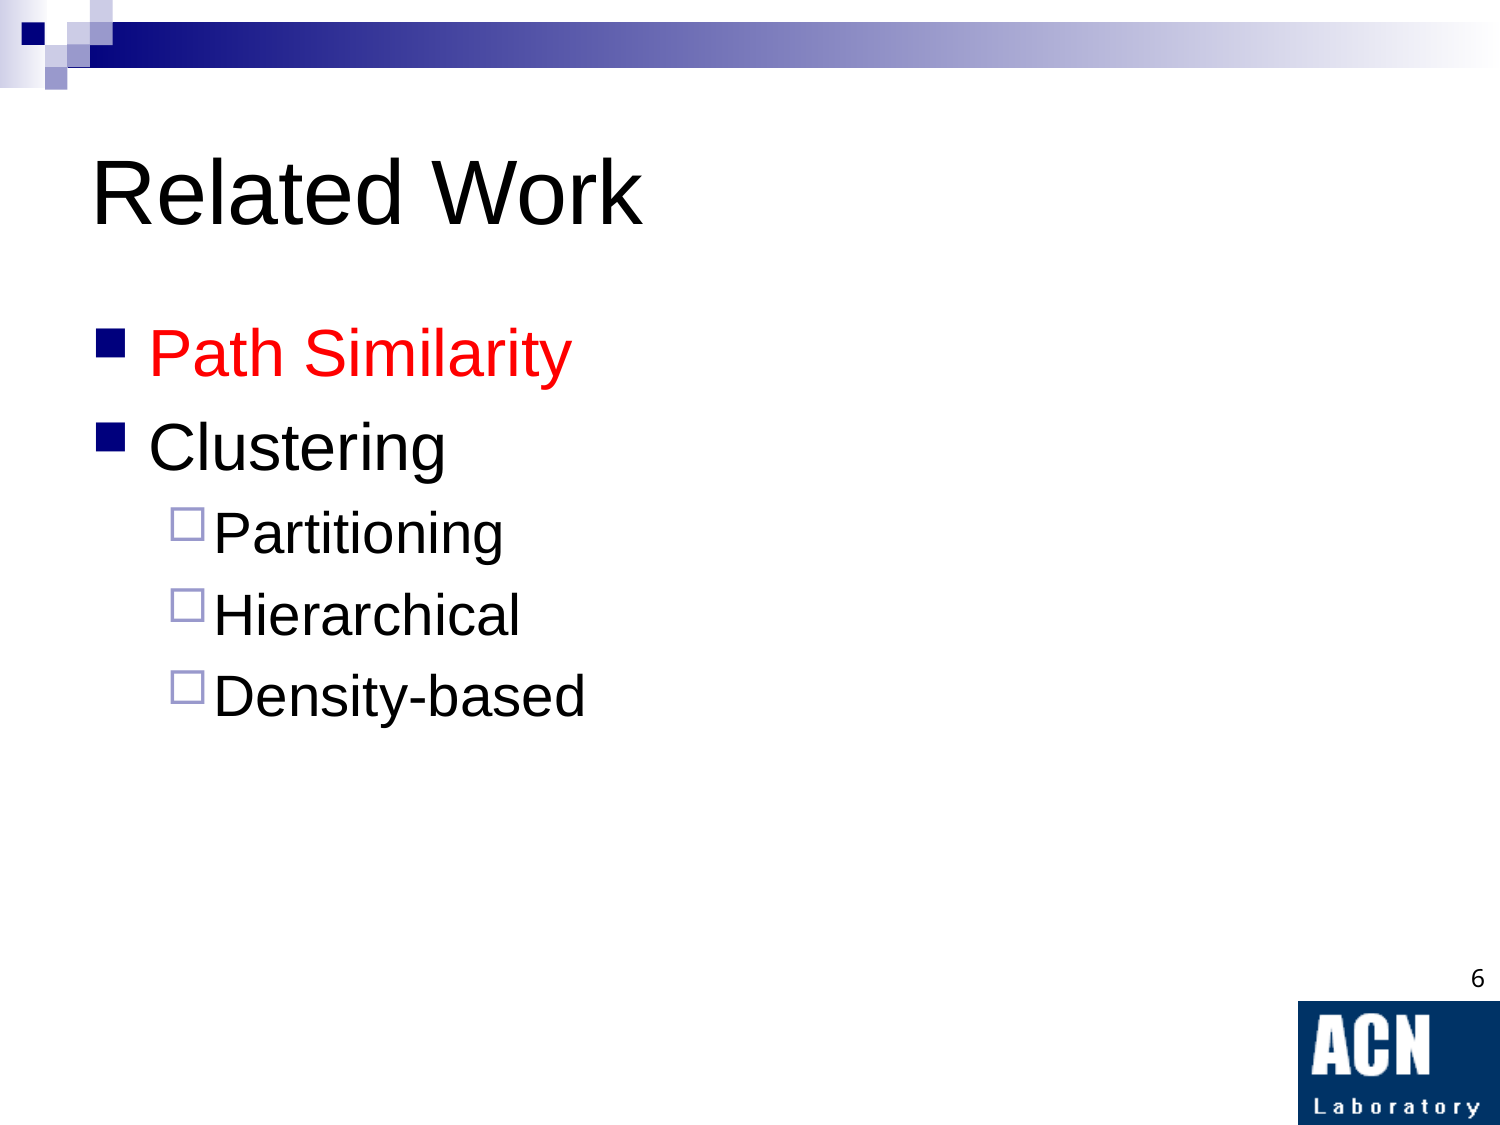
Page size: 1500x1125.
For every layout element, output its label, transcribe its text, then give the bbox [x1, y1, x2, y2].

slide_number 6 [1149, 963, 1500, 1004]
title Related Work [74, 74, 1426, 301]
picture [1298, 1004, 1500, 1125]
list Path Similarity Clustering Partitioning Hierarchical Density-based [76, 302, 1428, 977]
